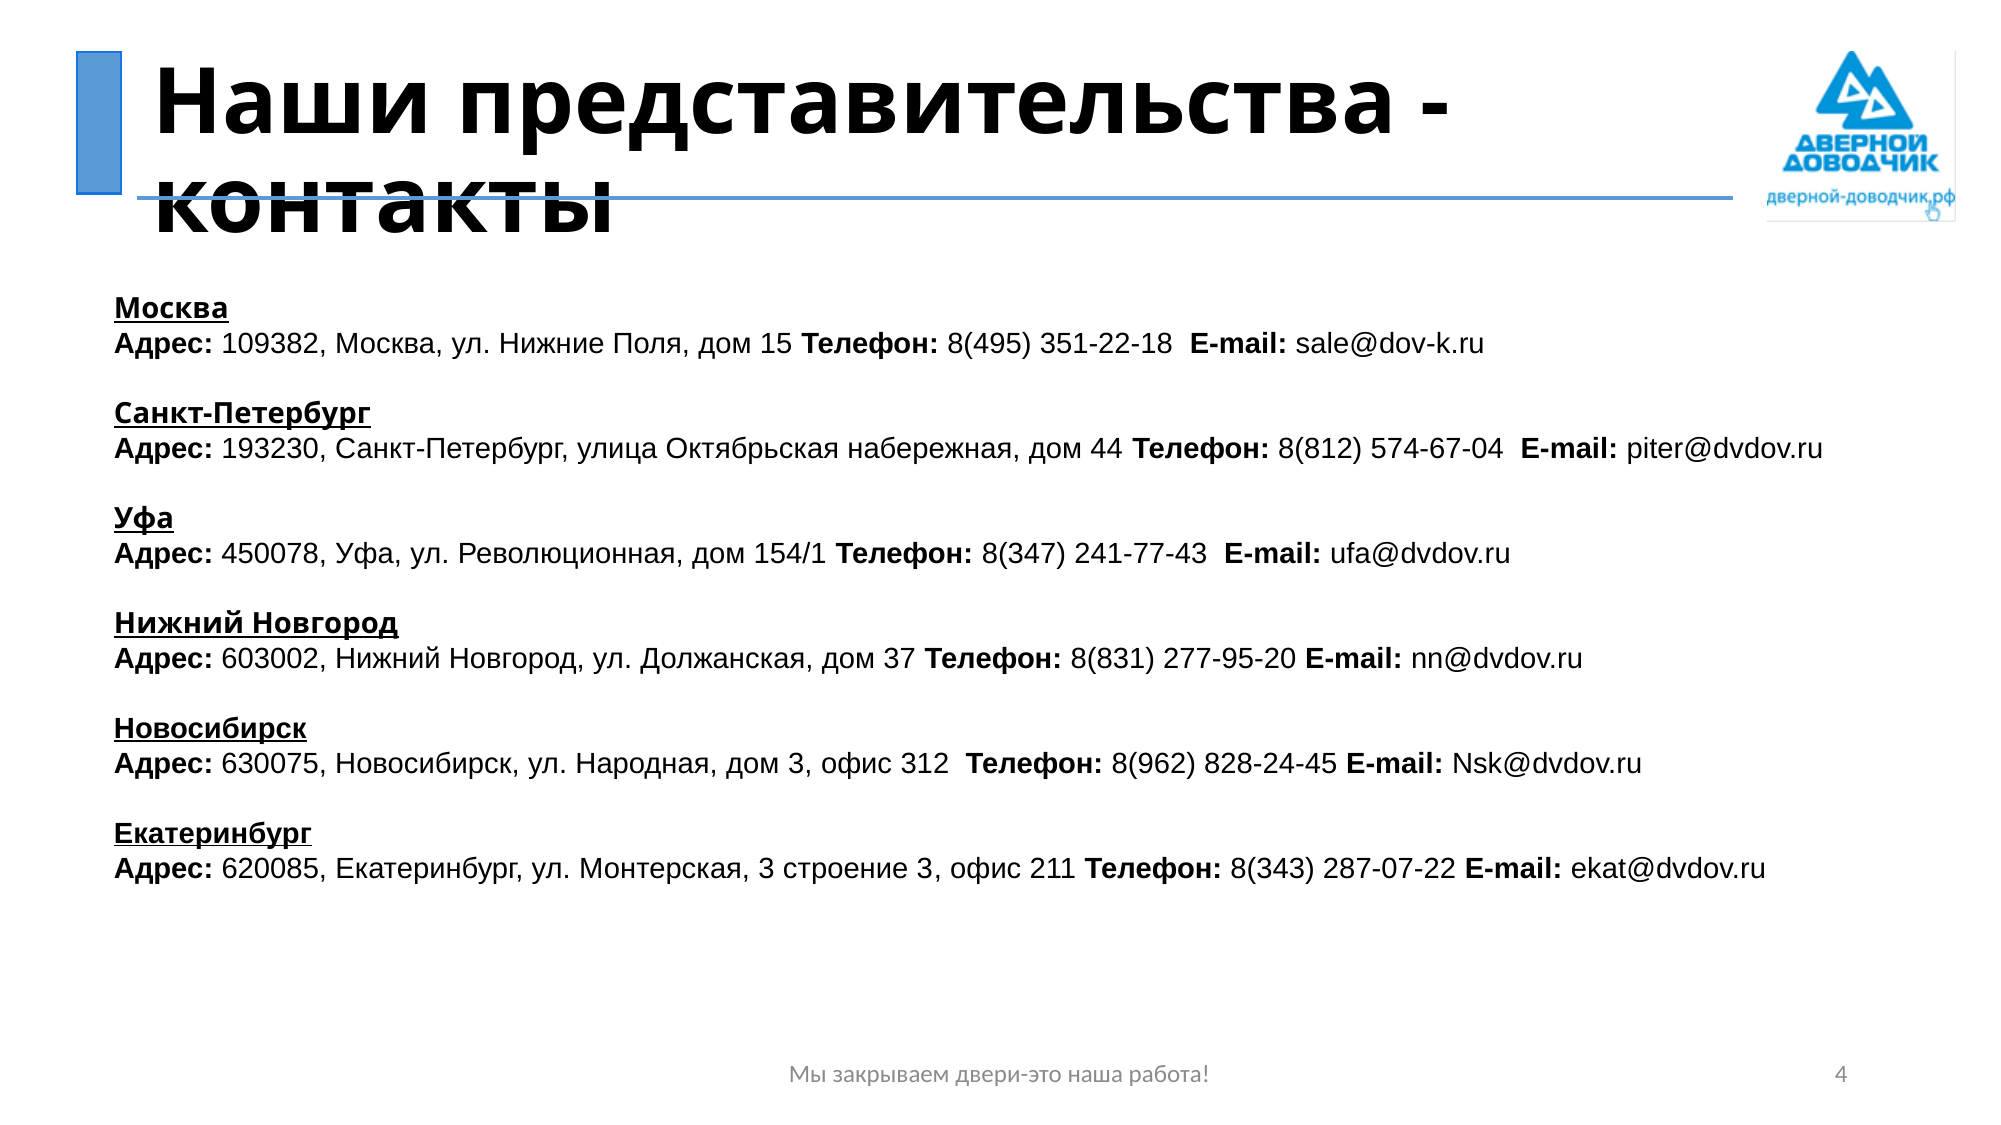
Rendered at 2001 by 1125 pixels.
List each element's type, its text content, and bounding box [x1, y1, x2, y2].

text_box Москва Адрес: 109382, Москва, ул. Нижние Поля, дом 15 Телефон: 8(495) 351-22-18 E-mail: sale@dov-k.ru Санкт-Петербург Адрес: 193230, Санкт-Петербург, улица Октябрьская набережная, дом 44 Телефон: 8(812) 574-67-04 E-mail: piter@dvdov.ru Уфа Адрес: 450078, Уфа, ул. Революционная, дом 154/1 Телефон: 8(347) 241-77-43 E-mail: ufa@dvdov.ru Нижний Новгород Адрес: 603002, Нижний Новгород, ул. Должанская, дом 37 Телефон: 8(831) 277-95-20 E-mail: nn@dvdov.ru Новосибирск Адрес: 630075, Новосибирск, ул. Народная, дом 3, офис 312 Телефон: 8(962) 828-24-45 E-mail: Nsk@dvdov.ru Екатеринбург Адрес: 620085, Екатеринбург, ул. Монтерская, 3 строение 3, офис 211 Телефон: 8(343) 287-07-22 E-mail: ekat@dvdov.ru [99, 282, 1896, 927]
text_box [76, 51, 122, 195]
text_box [142, 64, 1759, 181]
title Наши представительства -контакты [137, 44, 1863, 263]
footer Мы закрываем двери-это наша работа! [662, 1042, 1338, 1103]
picture [1838, 72, 1895, 120]
slide_number 4 [1412, 1042, 1863, 1103]
picture [1767, 51, 1958, 223]
